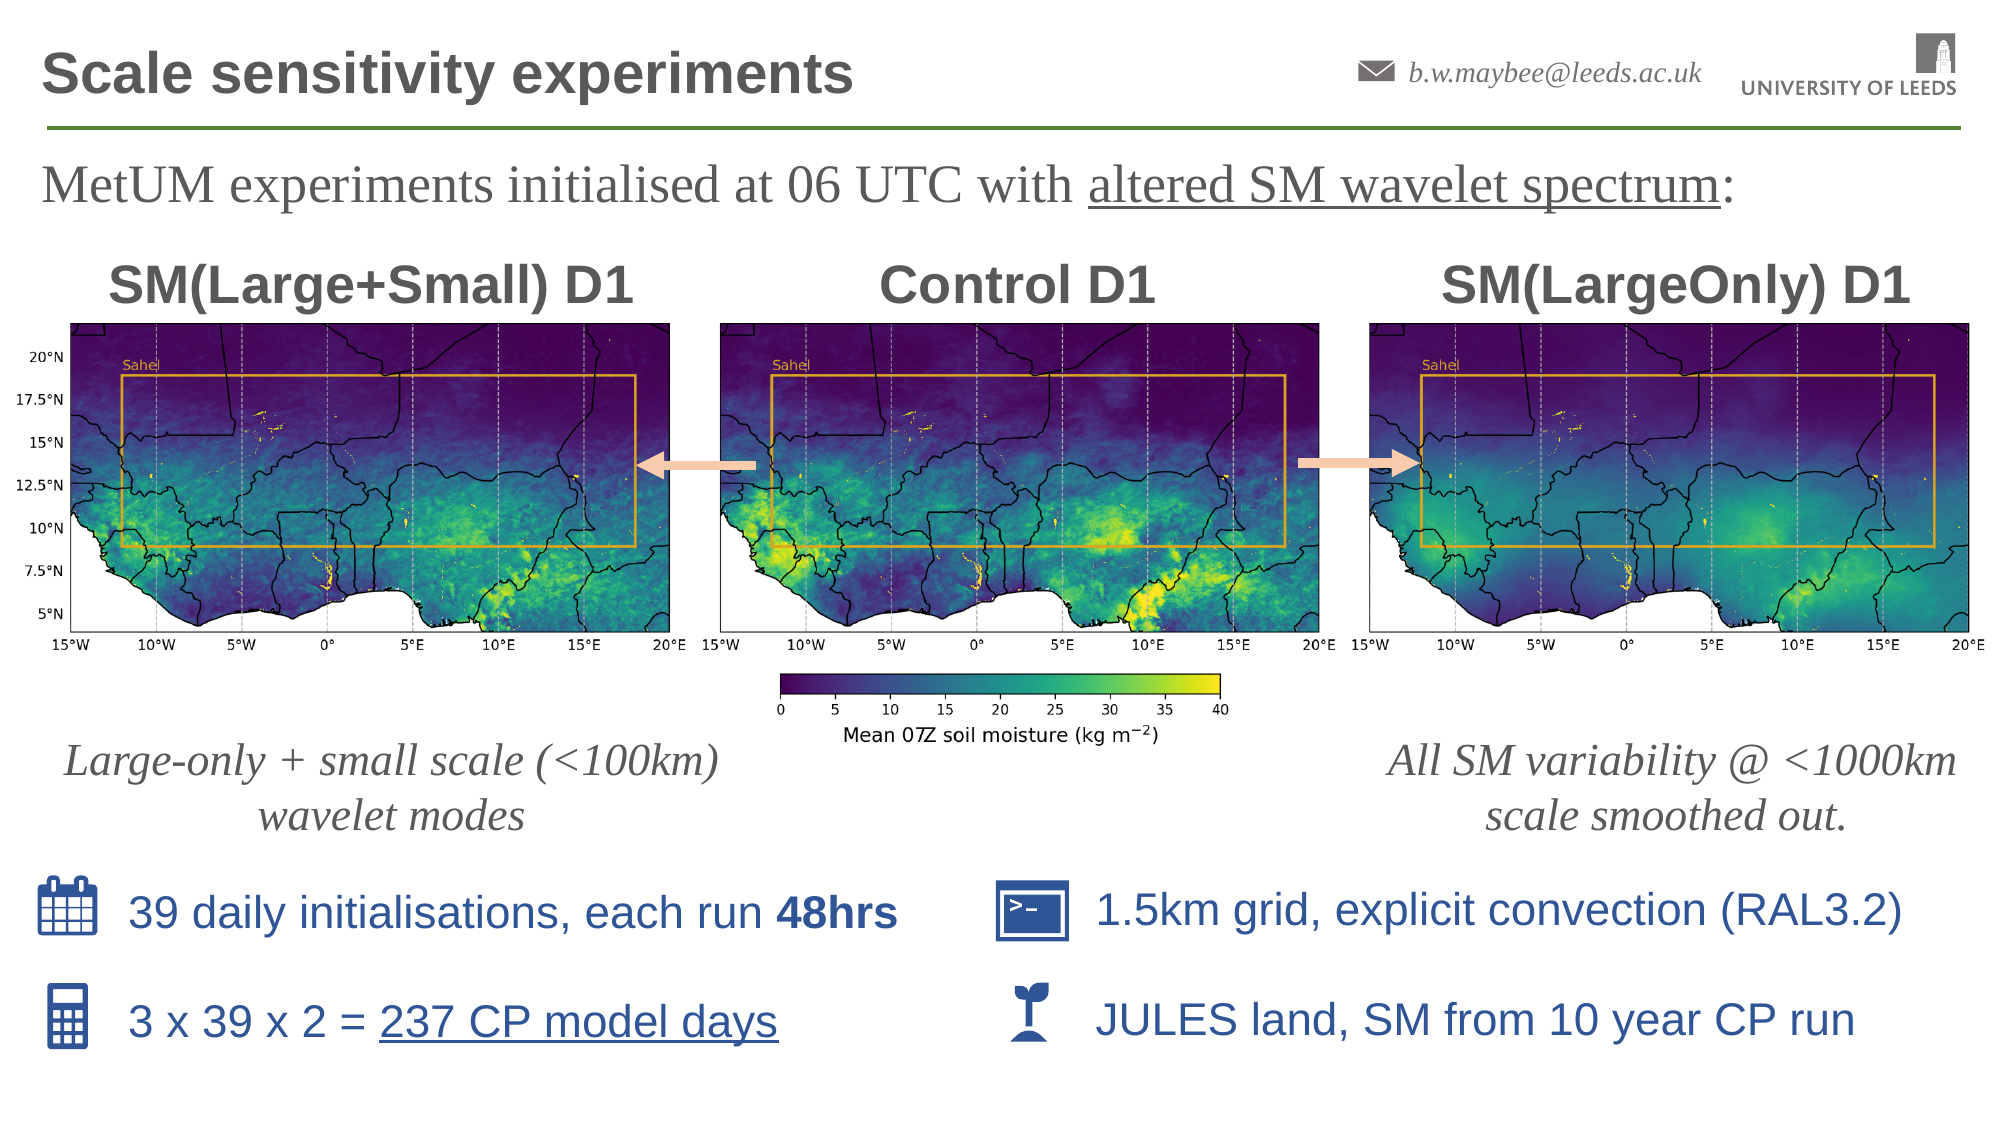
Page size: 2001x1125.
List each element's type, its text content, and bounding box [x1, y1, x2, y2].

text_box 3 x 39 x 2 = 237 CP model days [113, 984, 966, 1055]
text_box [1010, 982, 1049, 1042]
text_box All SM variability @ <1000km scale smoothed out. [1335, 755, 2000, 847]
text_box SM(LargeOnly) D1 [1426, 242, 1952, 322]
text_box 39 daily initialisations, each run 48hrs [113, 875, 1022, 946]
text_box MetUM experiments initialised at 06 UTC with altered SM wavelet spectrum: [26, 141, 1905, 221]
text_box [995, 880, 1069, 942]
text_box SM(Large+Small) D1 [93, 242, 667, 322]
text_box Scale sensitivity experiments [26, 27, 1520, 113]
text_box [1358, 60, 1393, 82]
text_box Control D1 [756, 242, 1281, 322]
text_box [47, 983, 88, 1050]
text_box Large-only + small scale (<100km) wavelet modes [26, 755, 756, 847]
text_box [37, 875, 98, 936]
text_box 1.5km grid, explicit convection (RAL3.2) [1080, 872, 1989, 943]
picture [0, 322, 2000, 755]
text_box b.w.maybee@leeds.ac.uk [1393, 45, 1717, 96]
text_box JULES land, SM from 10 year CP run [1080, 982, 1933, 1052]
